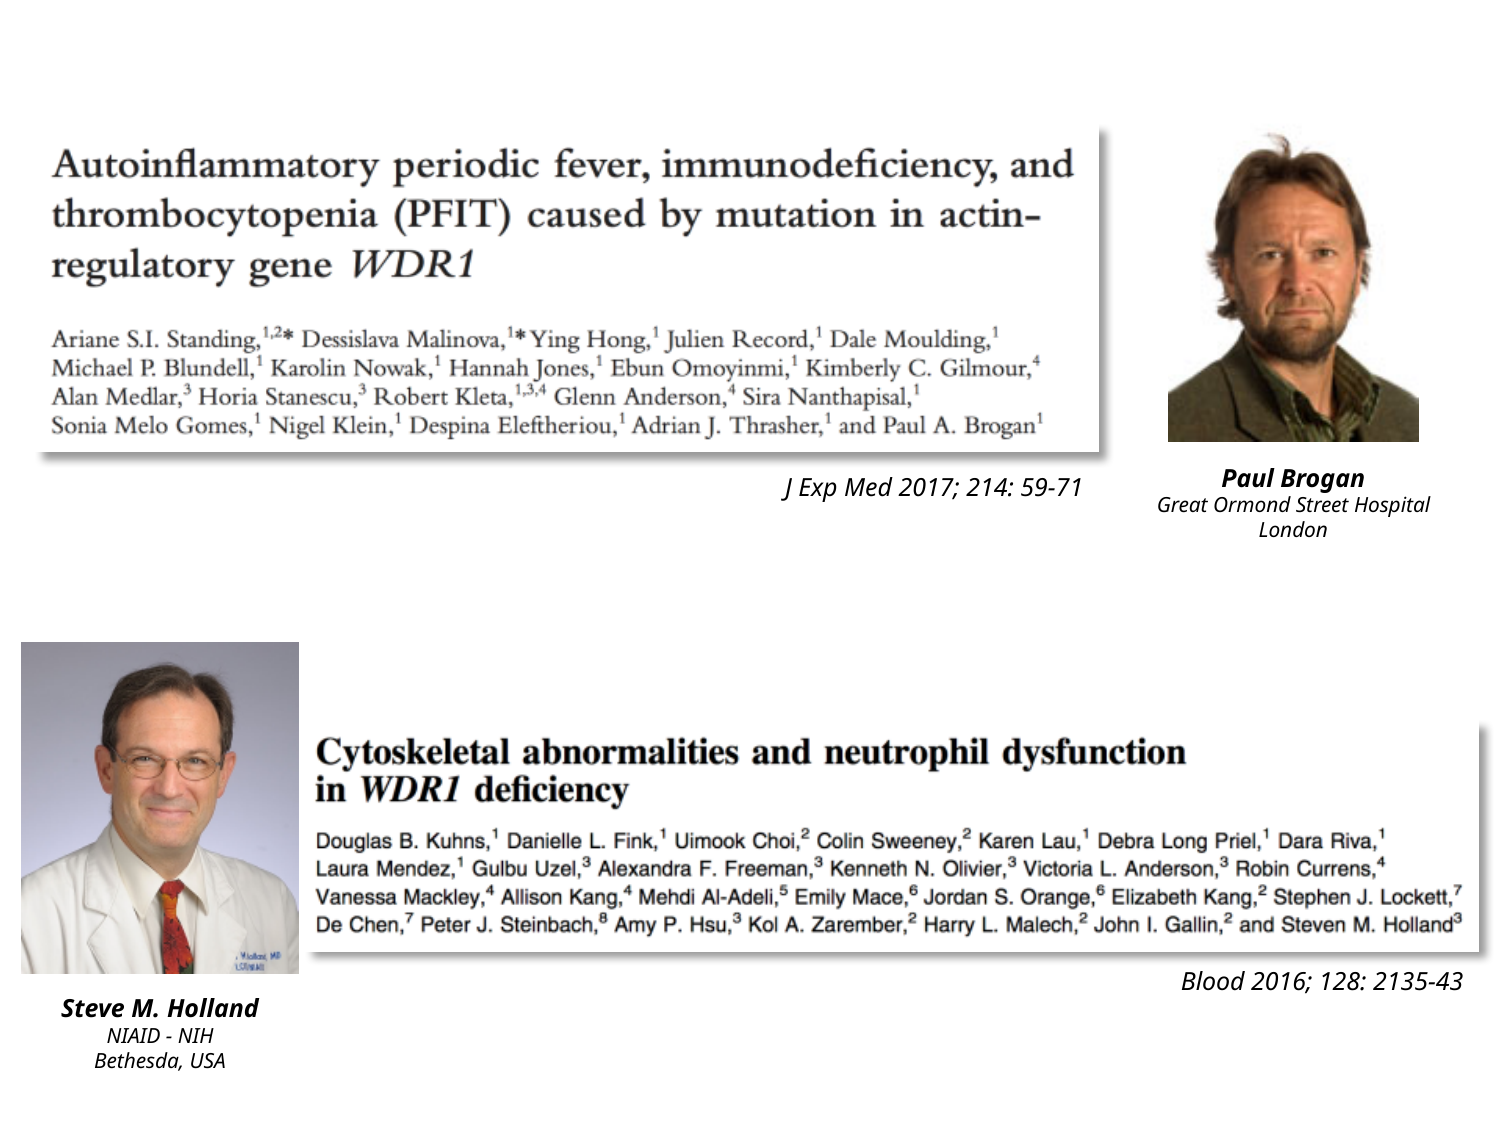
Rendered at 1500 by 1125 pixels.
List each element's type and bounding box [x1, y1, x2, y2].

text_box [21, 642, 1479, 1082]
text_box [35, 107, 1465, 551]
